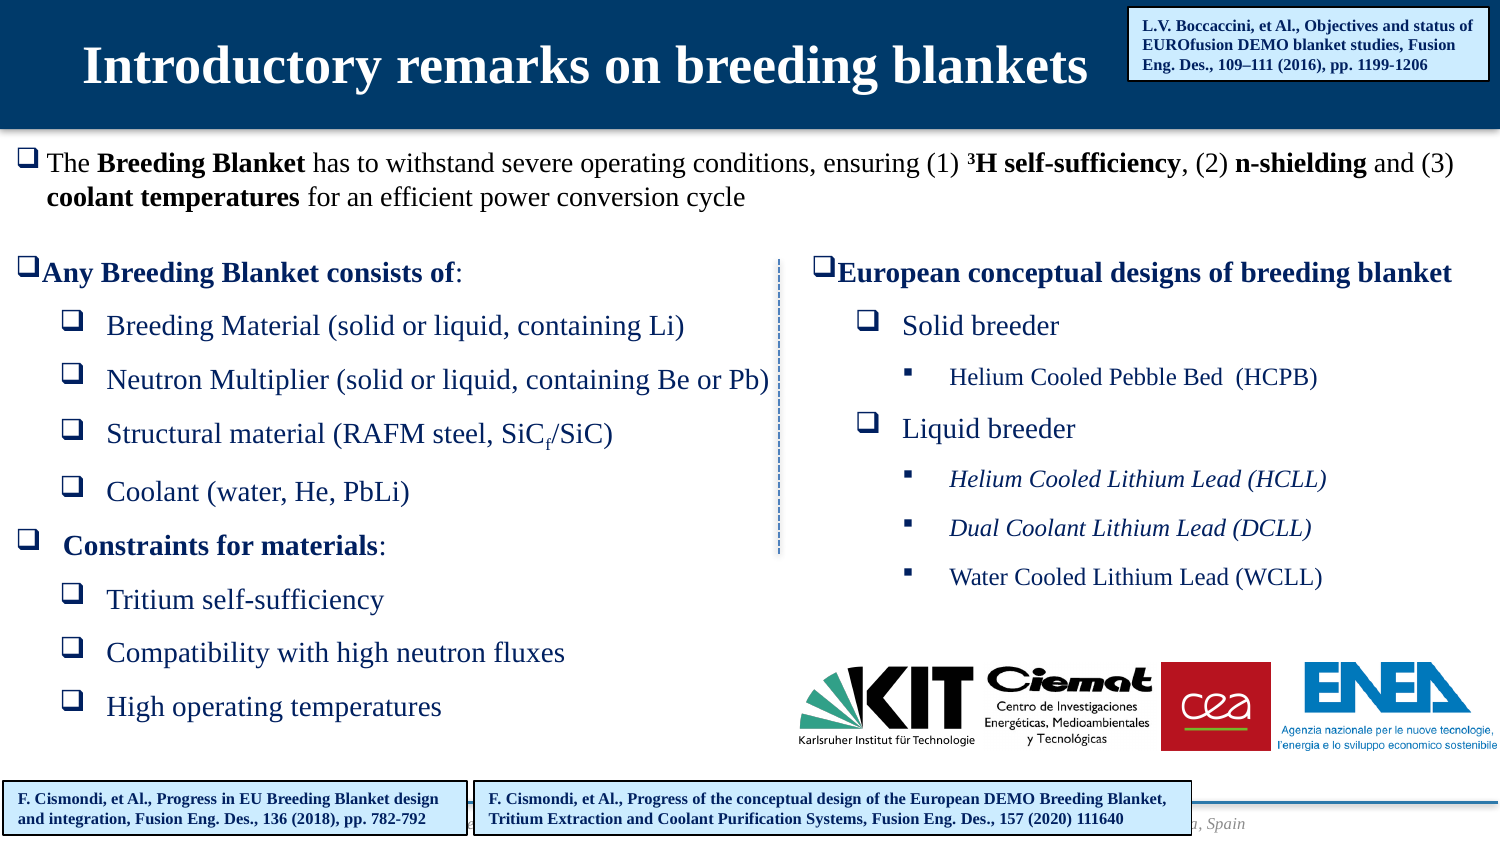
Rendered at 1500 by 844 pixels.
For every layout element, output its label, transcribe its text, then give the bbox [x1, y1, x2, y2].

picture [798, 661, 976, 751]
picture [1161, 661, 1271, 751]
list The Breeding Blanket has to withstand severe operating conditions, ensuring (1) 3H self-sufficiency, (2) n-shielding and (3) coolant temperatures for an efficient power conversion cycle Any Breeding Blanket consists of: Breeding Material (solid or liquid, containing Li) Neutron Multiplier (solid or liquid, containing Be or Pb) Structural material (RAFM steel, SiCf/SiC) Coolant (water, He, PbLi) Constraints for materials: Tritium self-sufficiency Compatibility with high neutron fluxes High operating temperatures [0, 137, 1500, 749]
text_box L.V. Boccaccini, et Al., Objectives and status of EUROfusion DEMO blanket studies, Fusion Eng. Des., 109–111 (2016), pp. 1199-1206 [1127, 7, 1489, 82]
title Introductory remarks on breeding blankets [67, 29, 1418, 95]
text_box F. Cismondi, et Al., Progress of the conceptual design of the European DEMO Breeding Blanket, Tritium Extraction and Coolant Purification Systems, Fusion Eng. Des., 157 (2020) 111640 [474, 780, 1192, 835]
text_box F. Cismondi, et Al., Progress in EU Breeding Blanket design and integration, Fusion Eng. Des., 136 (2018), pp. 782-792 [3, 780, 468, 835]
text_box European conceptual designs of breeding blanket Solid breeder Helium Cooled Pebble Bed (HCPB) Liquid breeder Helium Cooled Lithium Lead (HCLL) Dual Coolant Lithium Lead (DCLL) Water Cooled Lithium Lead (WCLL) [796, 245, 1491, 598]
picture [982, 661, 1157, 751]
picture [1277, 661, 1497, 751]
